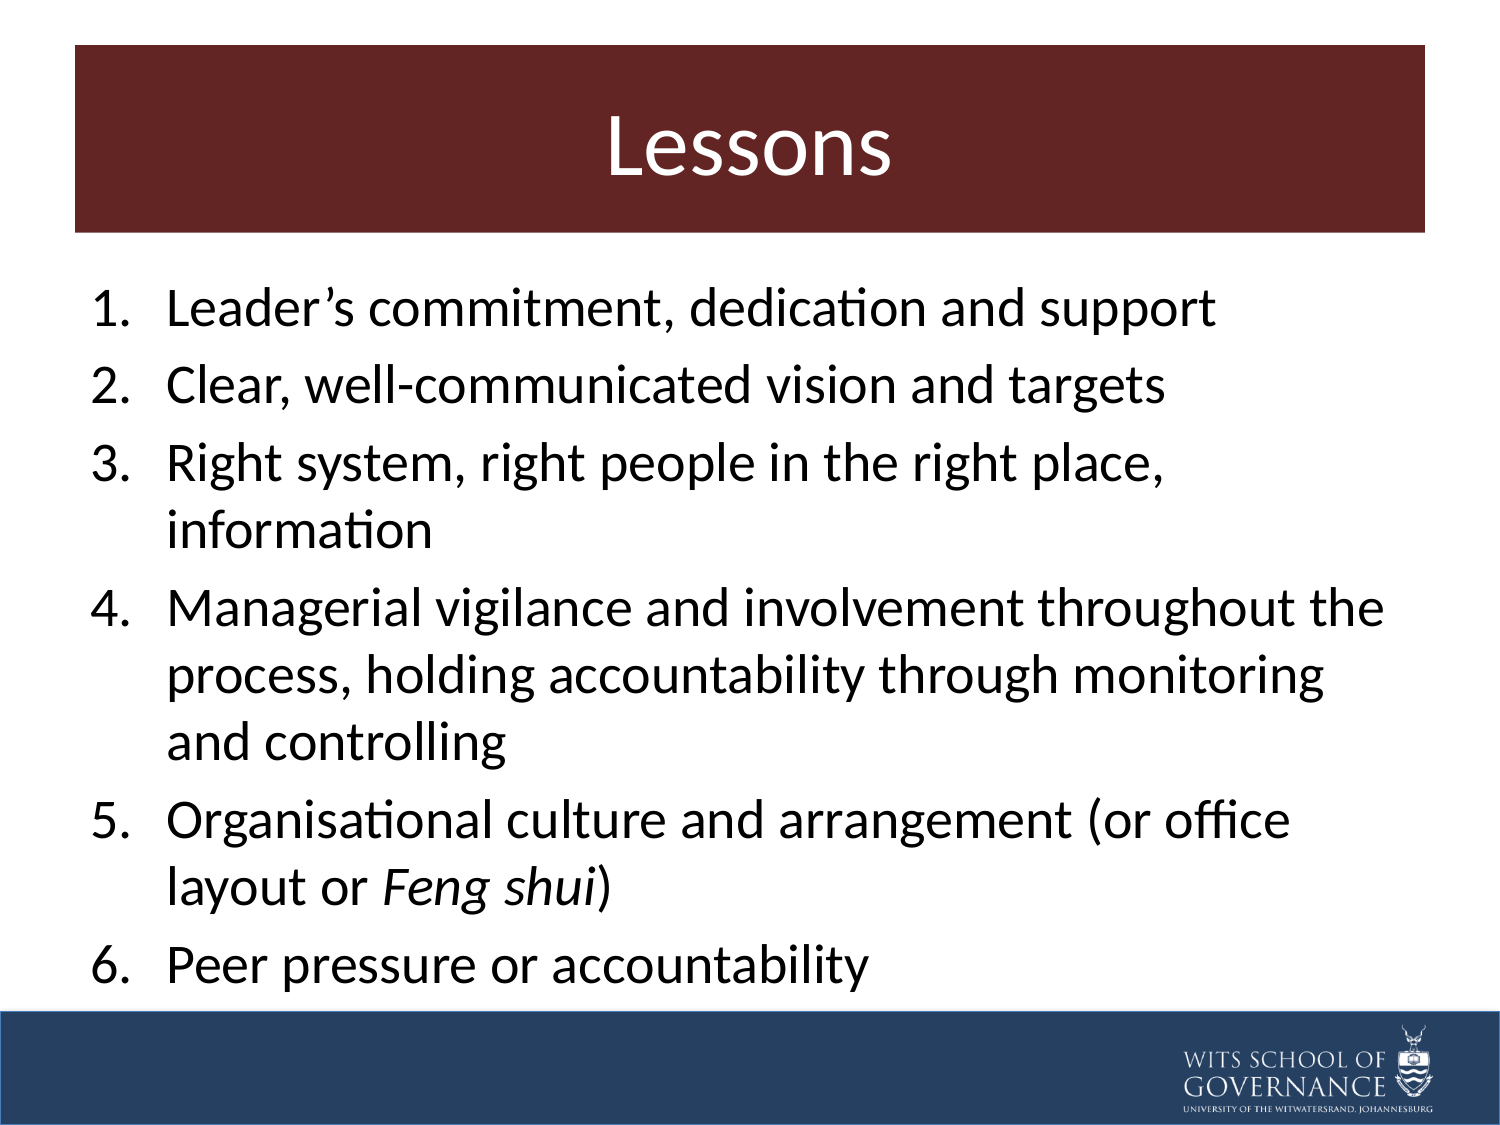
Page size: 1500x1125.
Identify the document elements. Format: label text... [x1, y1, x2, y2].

picture [1163, 964, 1459, 1125]
title Lessons [75, 45, 1425, 233]
list Leader’s commitment, dedication and support Clear, well-communicated vision and targets Right system, right people in the right place, information Managerial vigilance and involvement throughout the process, holding accountability through monitoring and controlling Organisational culture and arrangement (or office layout or Feng shui) Peer pressure or accountability [75, 262, 1425, 1005]
